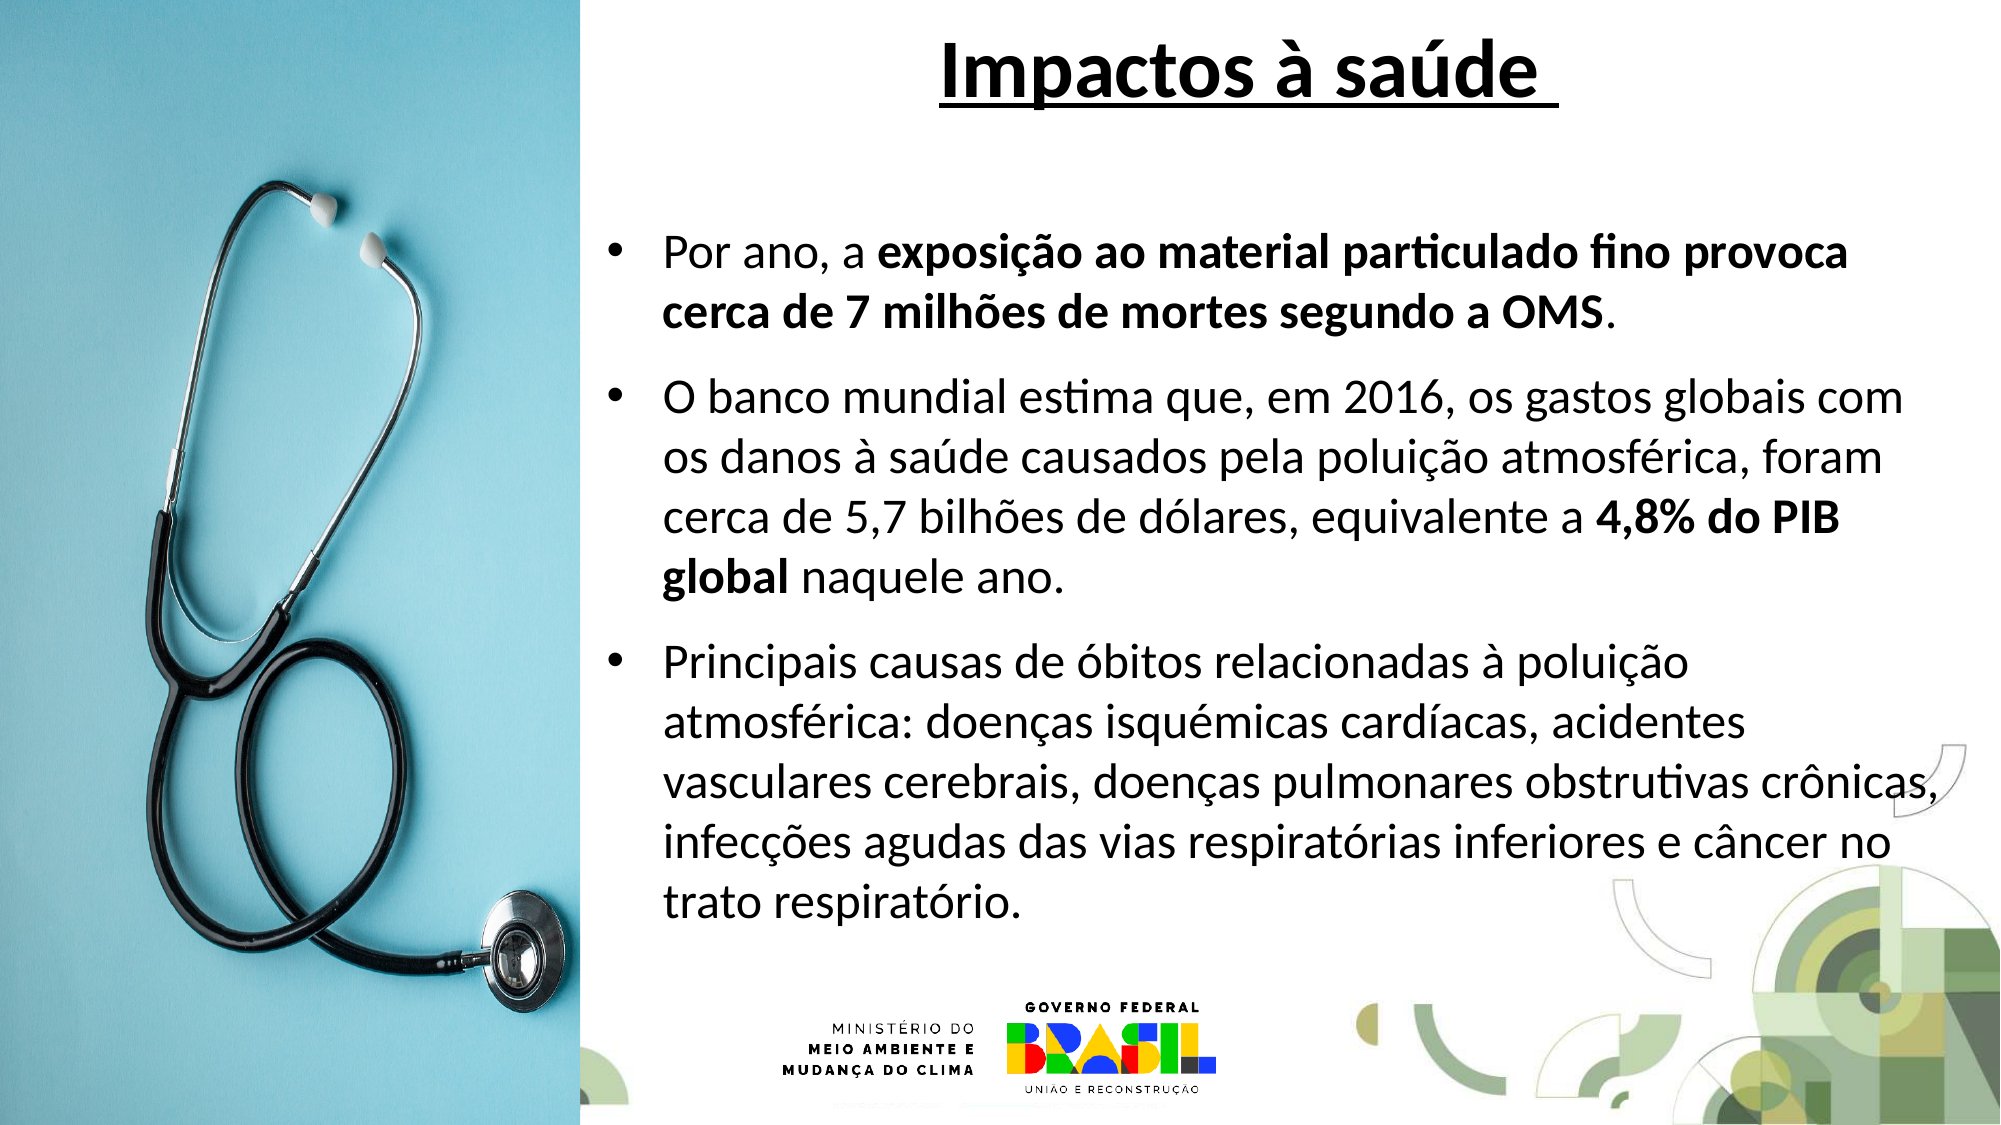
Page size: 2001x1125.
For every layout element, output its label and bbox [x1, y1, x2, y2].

picture [0, 0, 2000, 1125]
text_box [766, 934, 1230, 1103]
